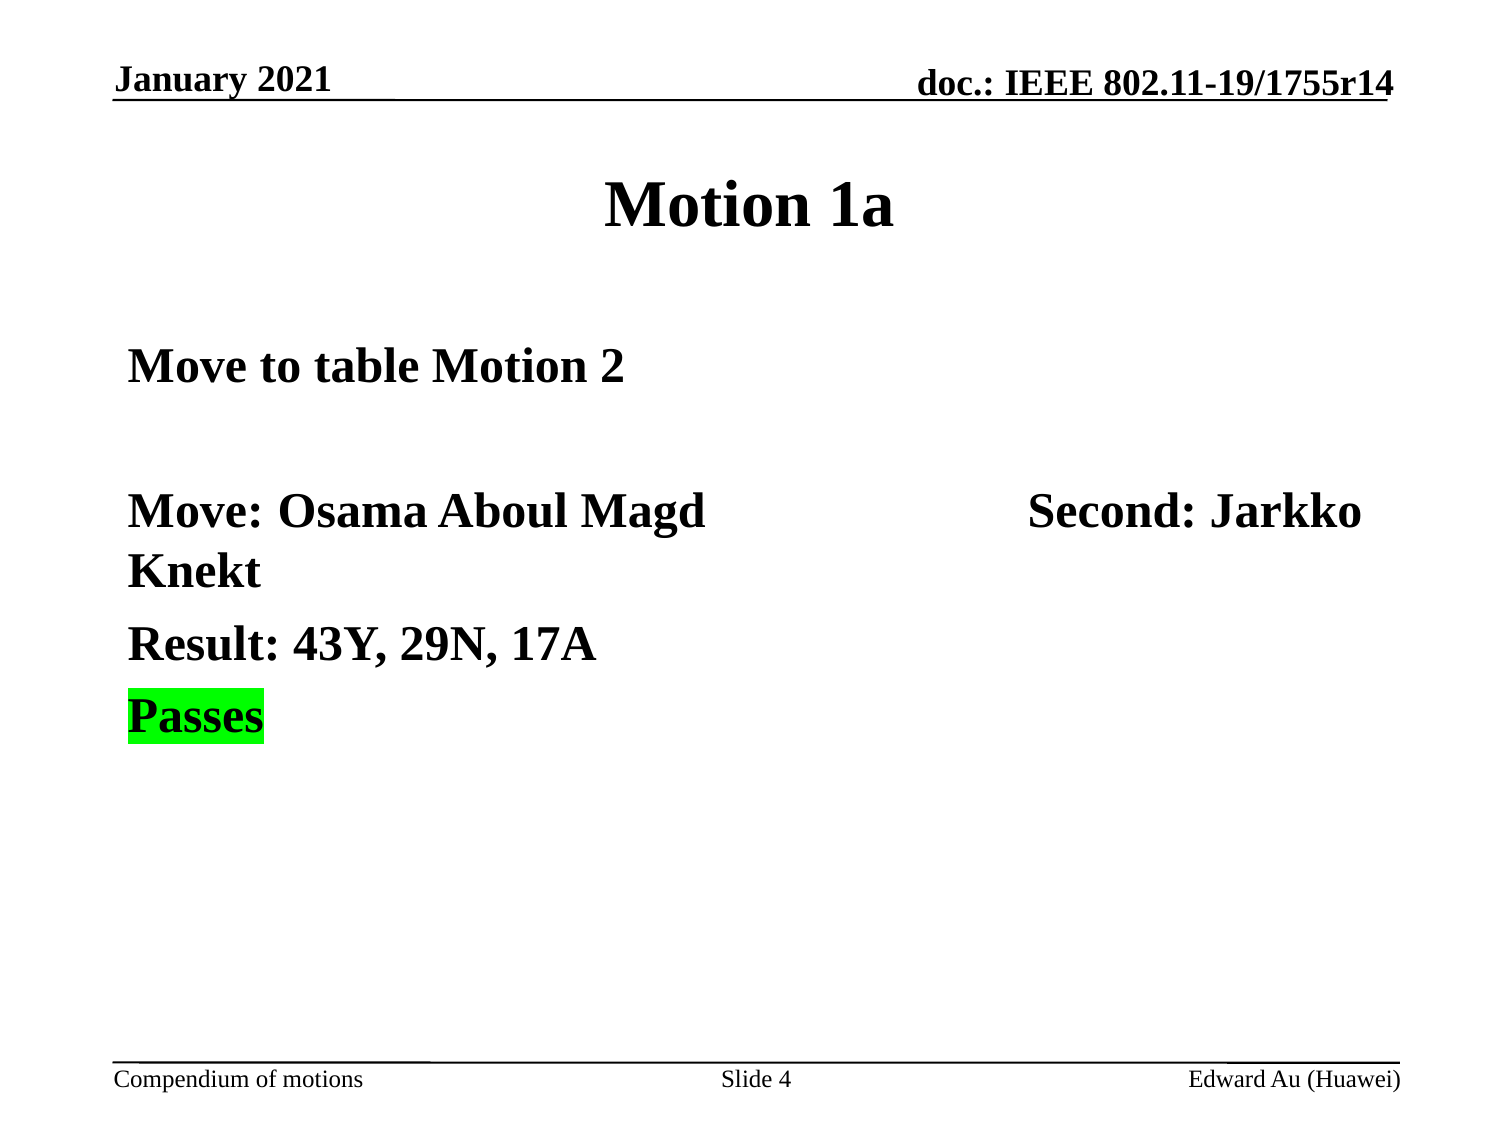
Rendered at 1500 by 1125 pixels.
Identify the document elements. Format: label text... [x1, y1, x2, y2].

title Motion 1a [112, 112, 1388, 288]
footer Edward Au (Huawei) [878, 1061, 1402, 1093]
list Move to table Motion 2 Move: Osama Aboul Magd Second: Jarkko Knekt Result: 43Y, 29N, 17A Passes [112, 324, 1388, 1000]
slide_number Slide 4 [712, 1061, 800, 1123]
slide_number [114, 54, 423, 100]
